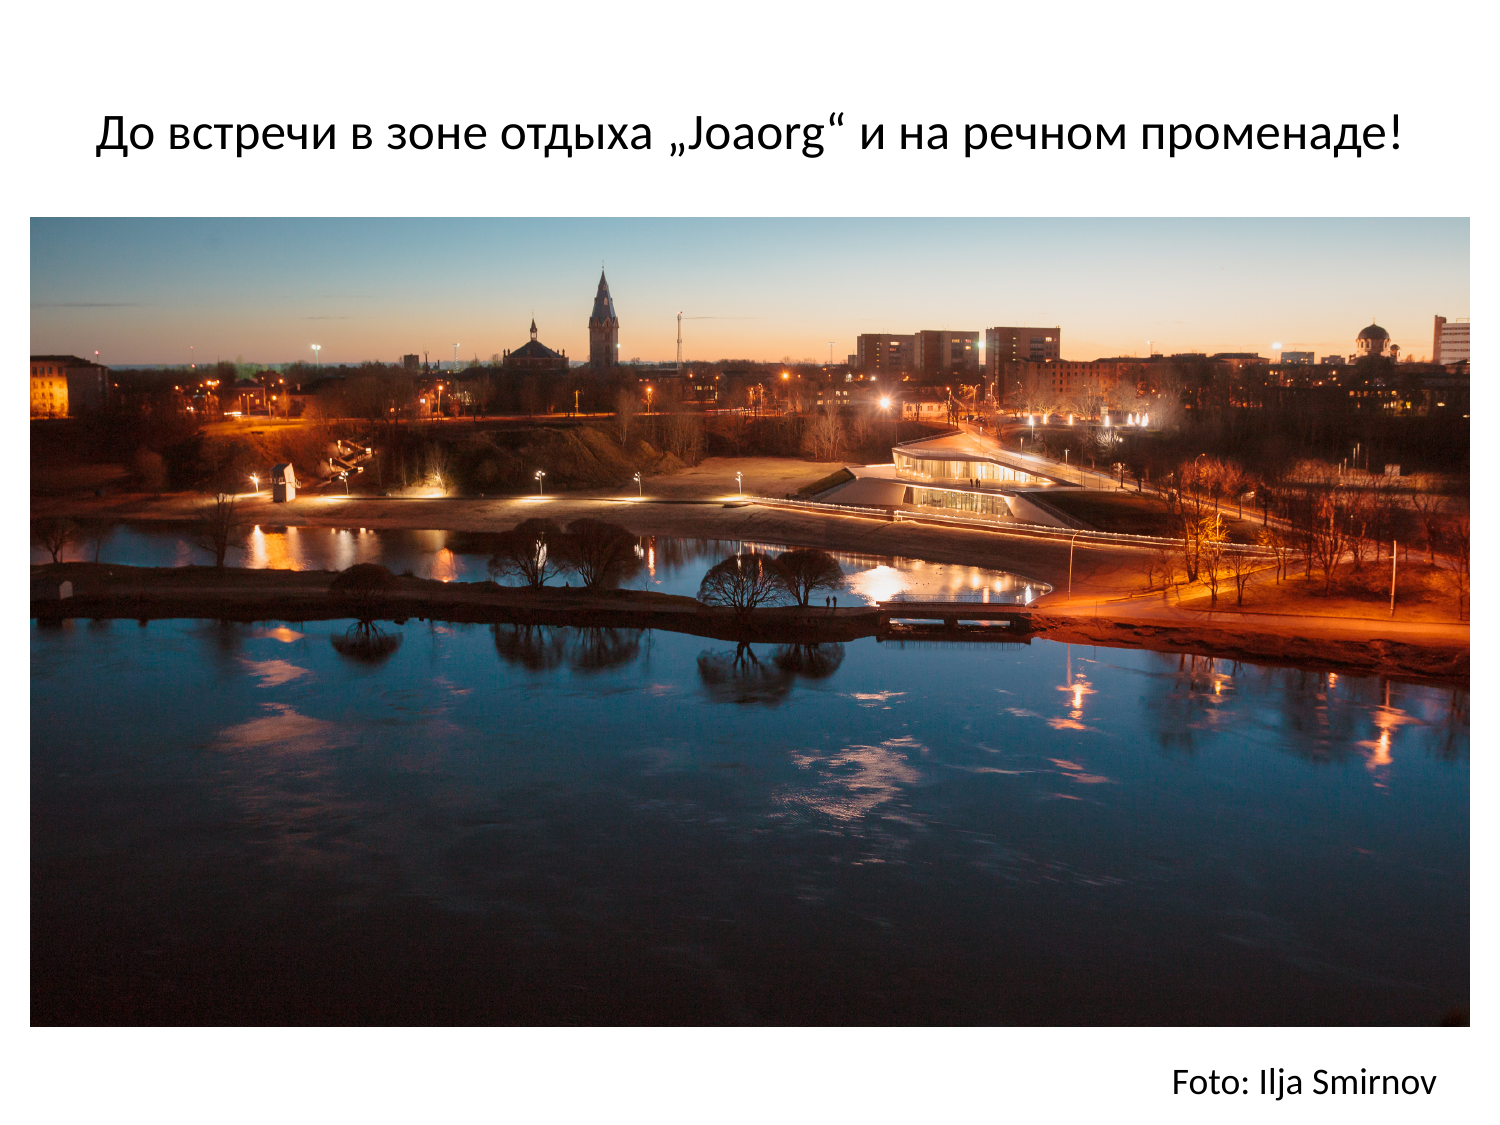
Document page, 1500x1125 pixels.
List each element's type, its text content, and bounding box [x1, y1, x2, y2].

title До встречи в зоне отдыха „Joaorg“ и на речном променаде! [75, 66, 1425, 215]
picture [30, 217, 1470, 1028]
text_box Foto: Ilja Smirnov [1157, 1049, 1453, 1110]
